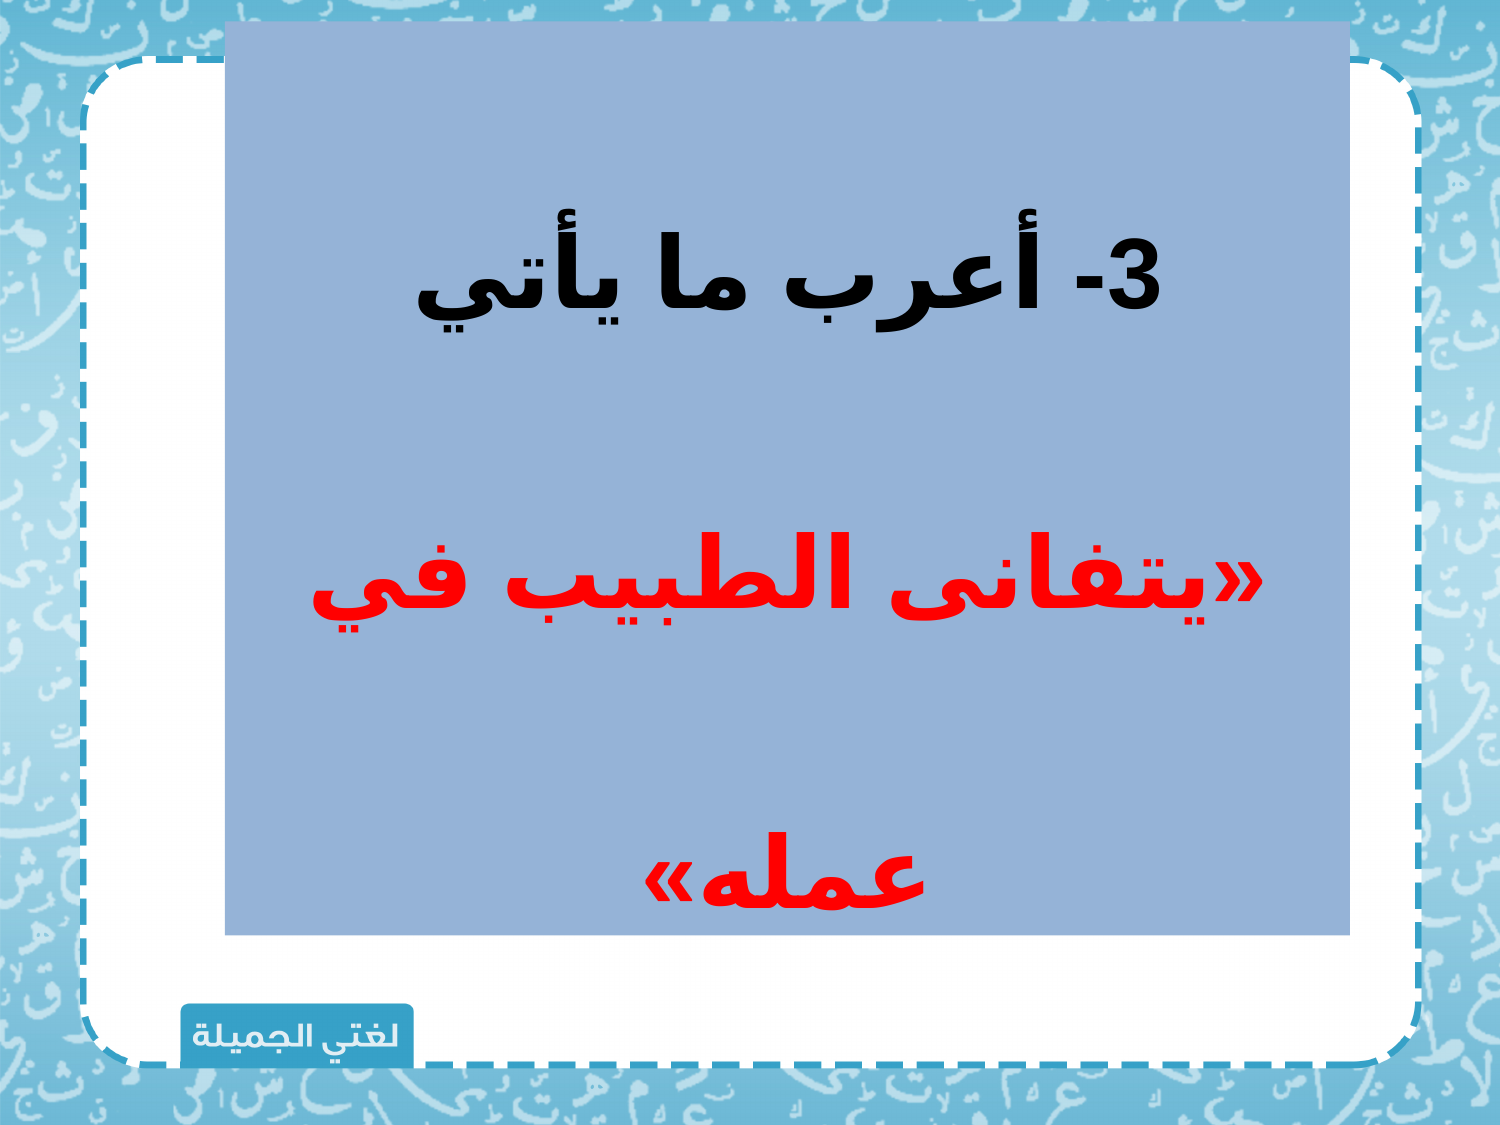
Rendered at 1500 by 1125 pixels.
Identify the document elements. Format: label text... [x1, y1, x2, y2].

text_box 3- أعرب ما يأتي «يتفانى الطبيب في عمله» [224, 21, 1350, 936]
picture [0, 0, 1500, 1125]
